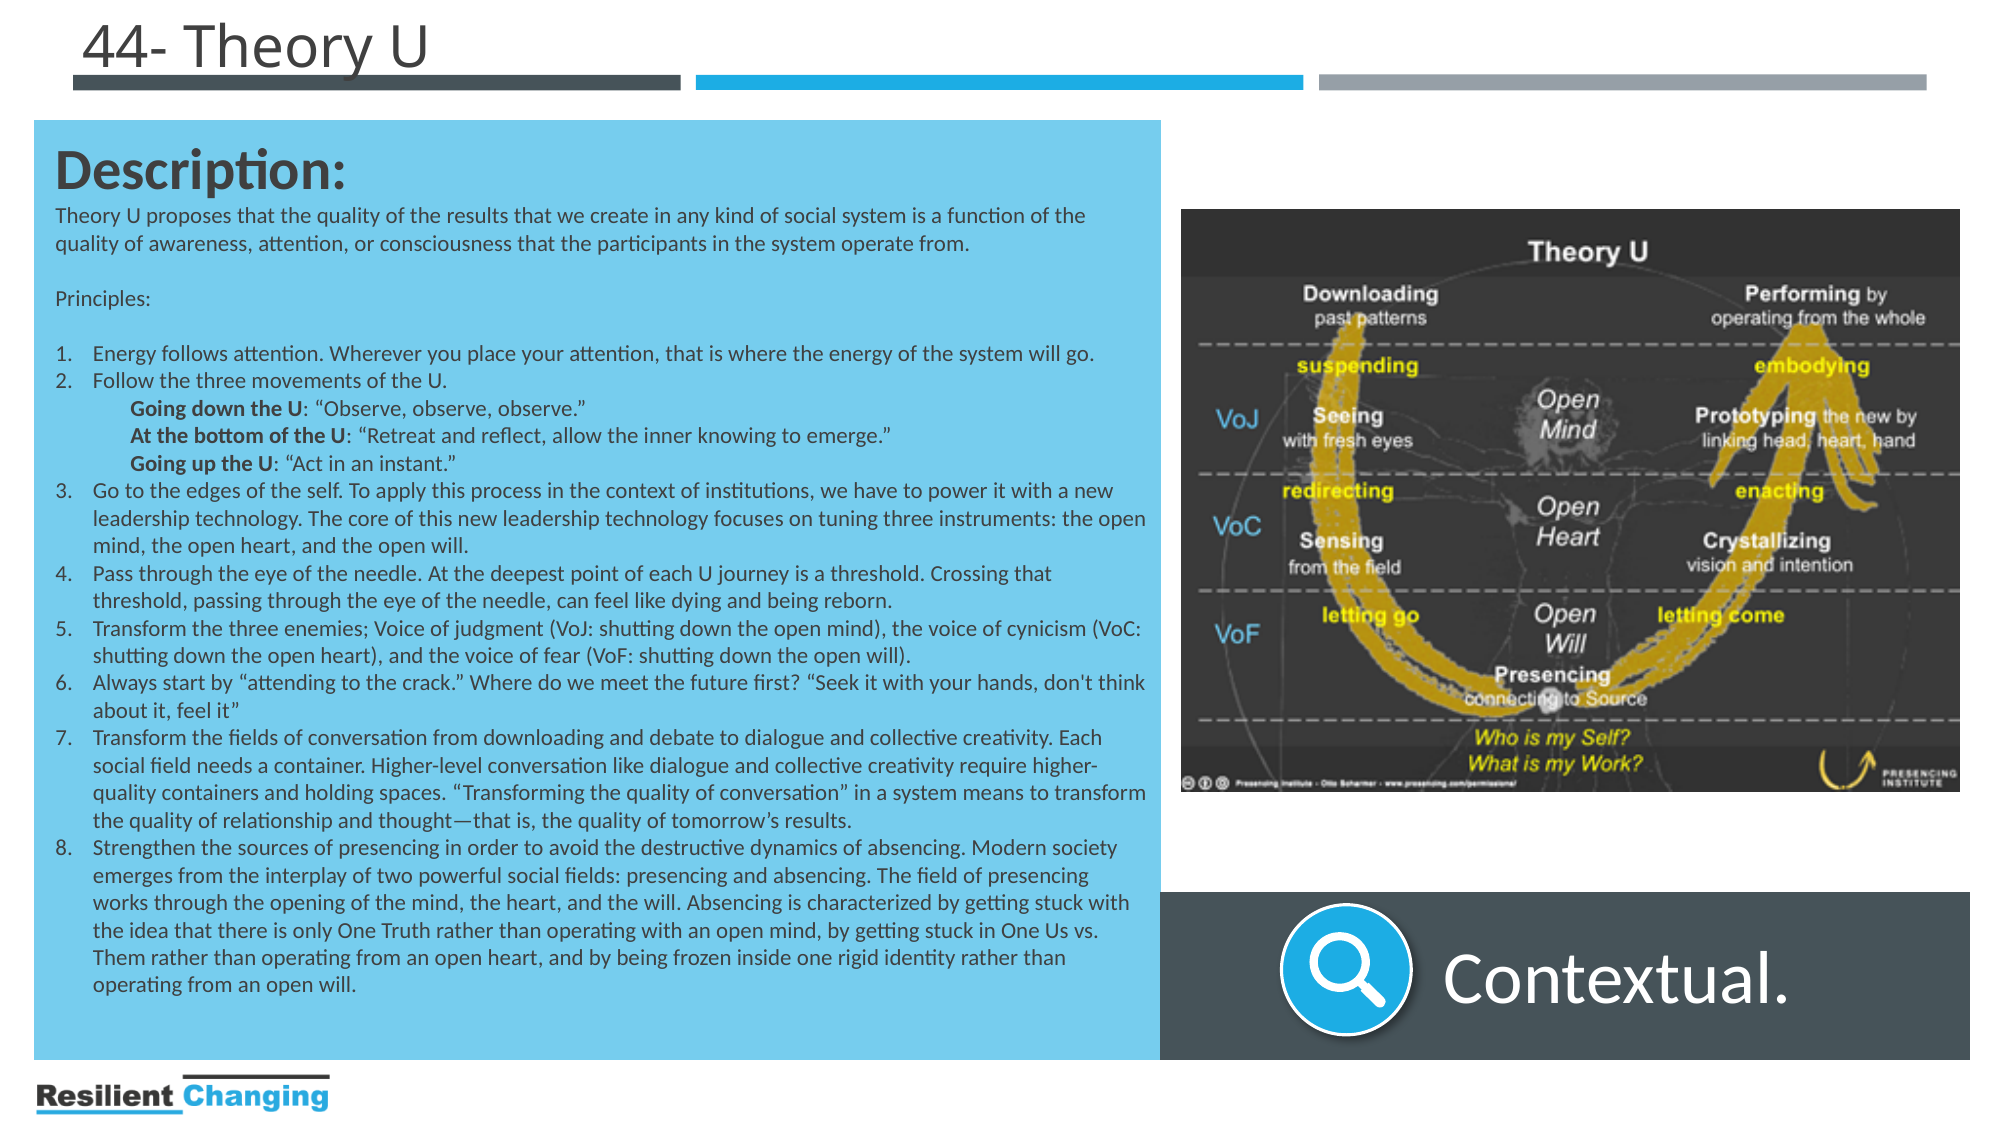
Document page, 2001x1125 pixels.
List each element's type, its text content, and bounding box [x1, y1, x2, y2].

picture [34, 120, 1970, 1060]
text_box Description: Theory U proposes that the quality of the results that we create in any kind of social system is a function of the quality of awareness, attention, or consciousness that the participants in the system operate from. Principles: Energy follows attention. Wherever you place your attention, that is where the energy of the system will go. Follow the three movements of the U. Going down the U: “Observe, observe, observe.” At the bottom of the U: “Retreat and reflect, allow the inner knowing to emerge.” Going up the U: “Act in an instant.” Go to the edges of the self. To apply this process in the context of institutions, we have to power it with a new leadership technology. The core of this new leadership technology focuses on tuning three instruments: the open mind, the open heart, and the open will. Pass through the eye of the needle. At the deepest point of each U journey is a threshold. Crossing that threshold, passing through the eye of the needle, can feel like dying and being reborn. Transform the three enemies; Voice of judgment (VoJ: shutting down the open mind), the voice of cynicism (VoC: shutting down the open heart), and the voice of fear (VoF: shutting down the open will). Always start by “attending to the crack.” Where do we meet the future first? “Seek it with your hands, don't think about it, feel it” Transform the fields of conversation from downloading and debate to dialogue and collective creativity. Each social field needs a container. Higher-level conversation like dialogue and collective creativity require higher-quality containers and holding spaces. “Transforming the quality of conversation” in a system means to transform the quality of relationship and thought—that is, the quality of tomorrow’s results. Strengthen the sources of presencing in order to avoid the destructive dynamics of absencing. Modern society emerges from the interplay of two powerful social fields: presencing and absencing. The field of presencing works through the opening of the mind, the heart, and the will. Absencing is characterized by getting stuck with the idea that there is only One Truth rather than operating with an open mind, by getting stuck in One Us vs. Them rather than operating from an open heart, and by being frozen inside one rigid identity rather than operating from an open will. [40, 123, 1167, 1005]
picture [34, 1067, 330, 1121]
picture [1181, 209, 1960, 792]
title 44- Theory U [67, 0, 1878, 87]
